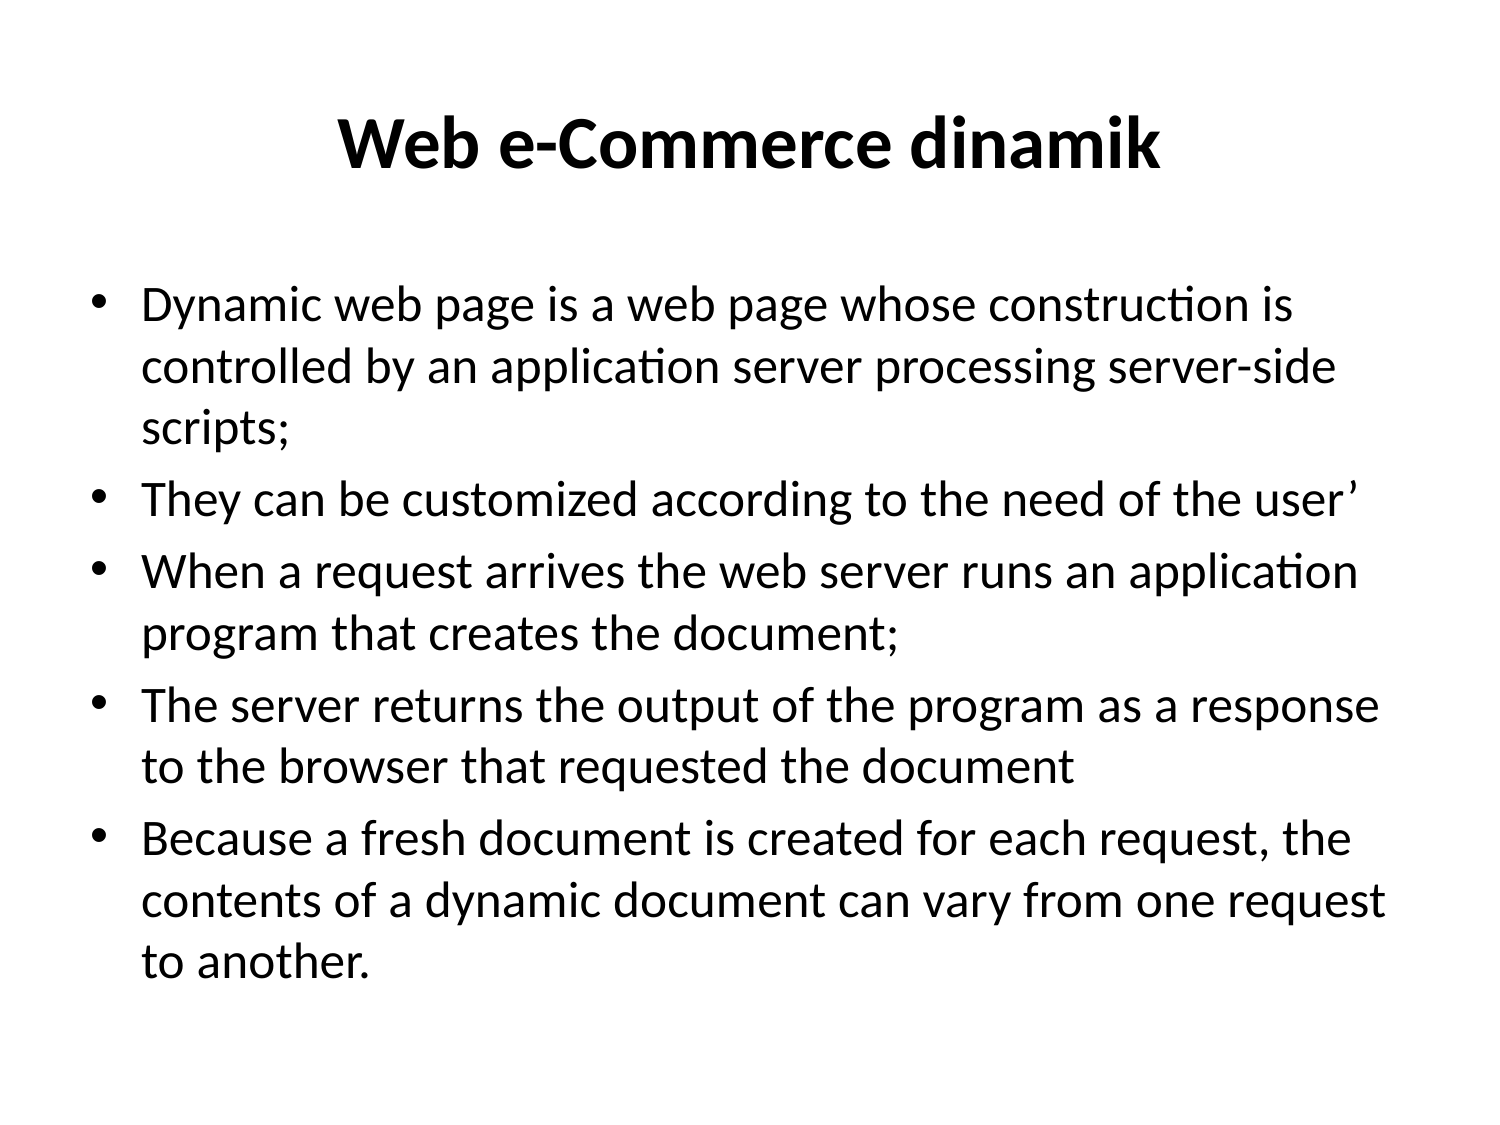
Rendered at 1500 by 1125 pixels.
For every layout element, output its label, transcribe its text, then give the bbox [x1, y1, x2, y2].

title Web e-Commerce dinamik [75, 45, 1425, 233]
list Dynamic web page is a web page whose construction is controlled by an application server processing server-side scripts; They can be customized according to the need of the user’ When a request arrives the web server runs an application program that creates the document; The server returns the output of the program as a response to the browser that requested the document Because a fresh document is created for each request, the contents of a dynamic document can vary from one request to another. [75, 262, 1425, 1005]
